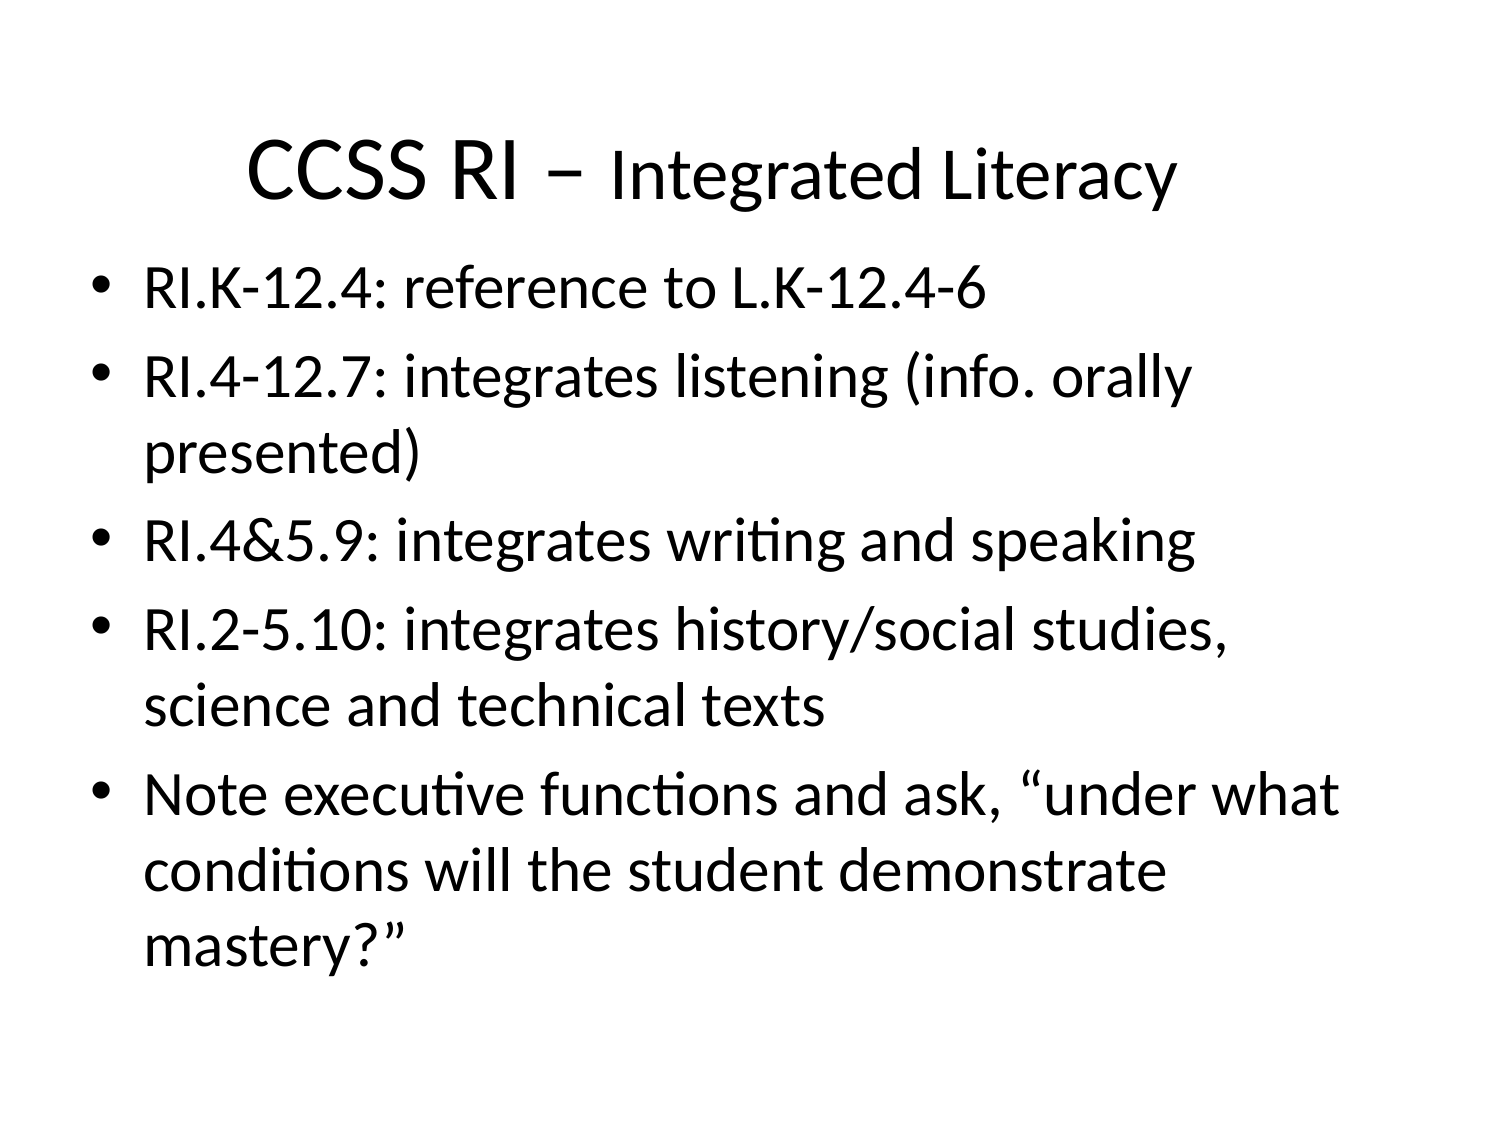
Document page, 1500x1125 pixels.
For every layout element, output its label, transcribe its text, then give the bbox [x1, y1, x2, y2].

title CCSS RI – Integrated Literacy [37, 75, 1388, 250]
list RI.K-12.4: reference to L.K-12.4-6 RI.4-12.7: integrates listening (info. orally presented) RI.4&5.9: integrates writing and speaking RI.2-5.10: integrates history/social studies, science and technical texts Note executive functions and ask, “under what conditions will the student demonstrate mastery?” [75, 237, 1425, 994]
